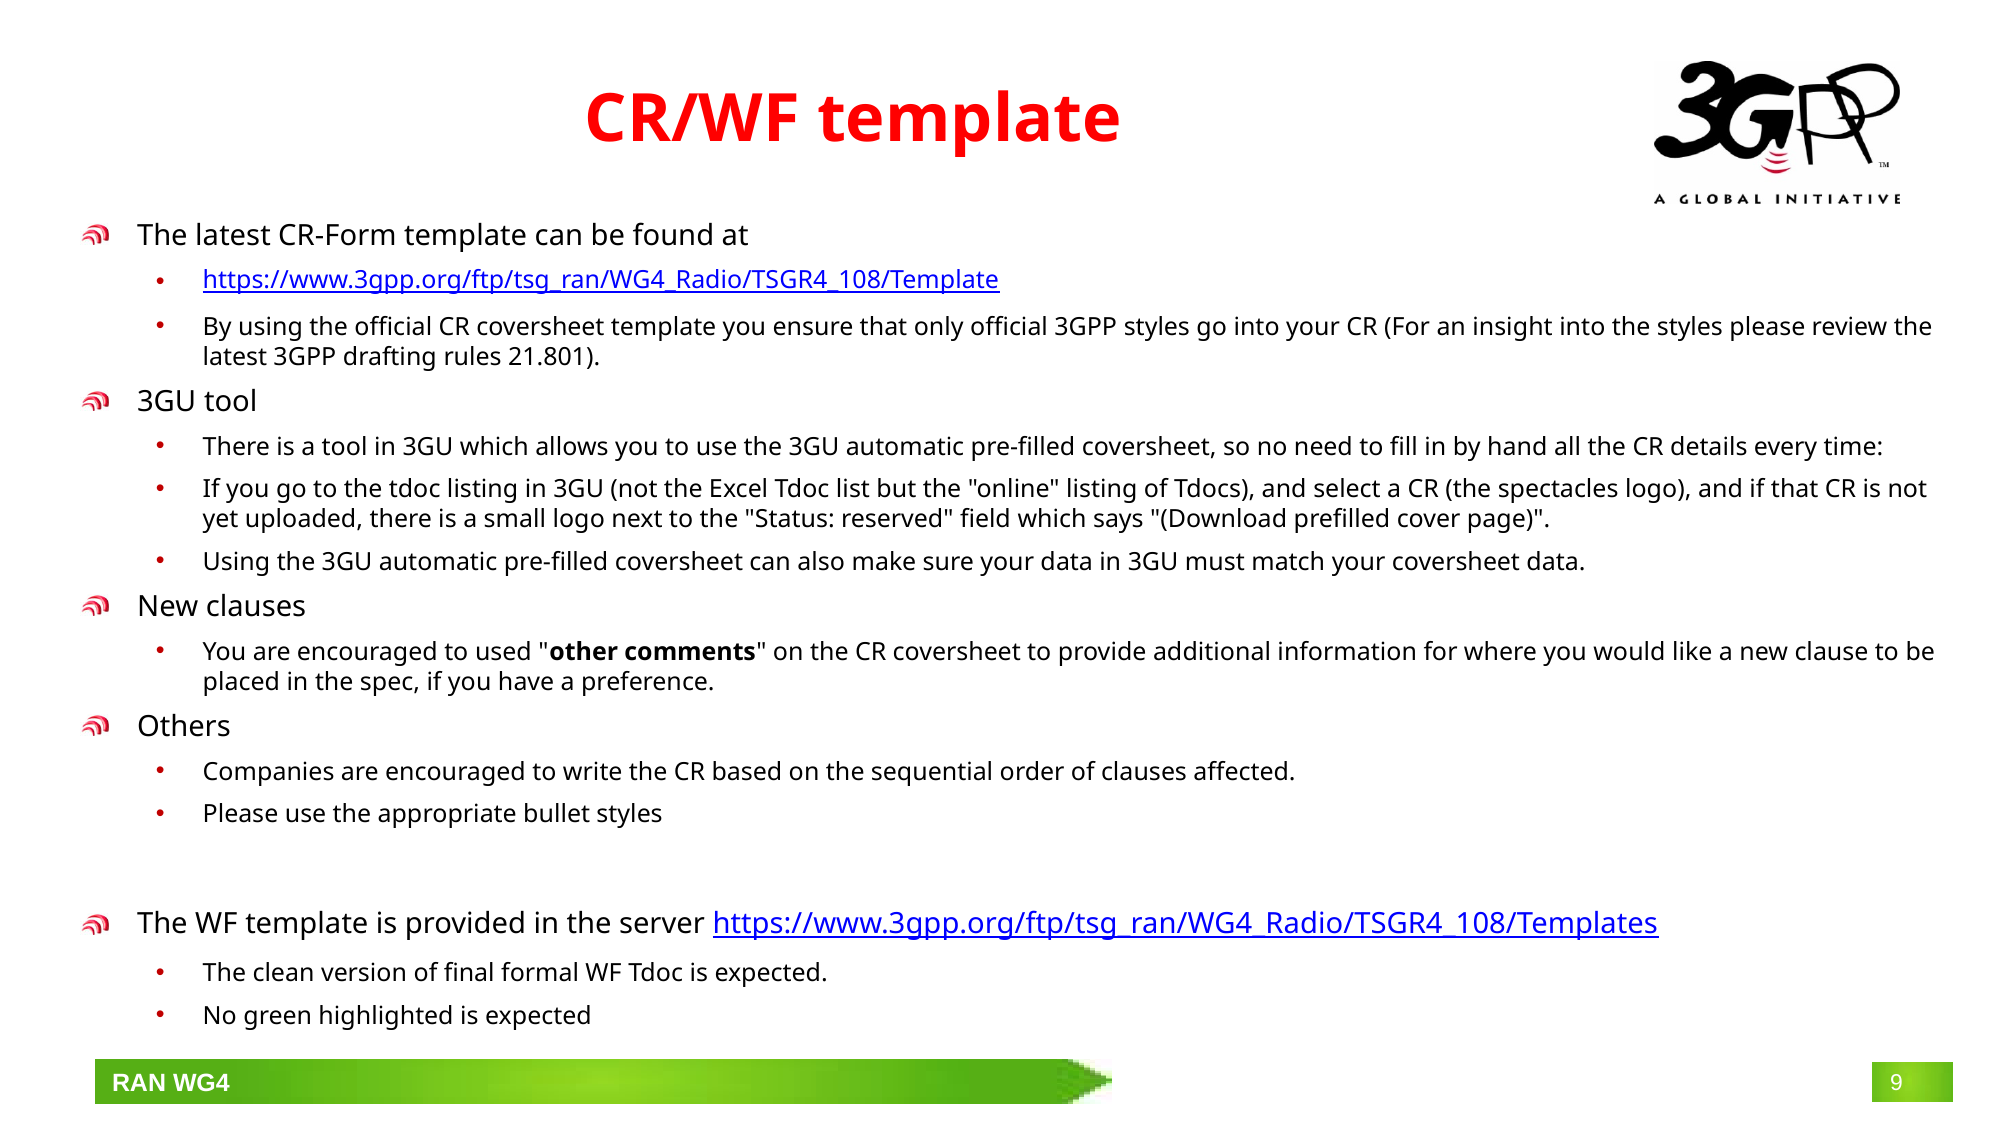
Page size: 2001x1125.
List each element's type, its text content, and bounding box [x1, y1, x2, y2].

picture [80, 913, 109, 935]
picture [80, 223, 109, 245]
title CR/WF template [65, 21, 1642, 209]
picture [1872, 1062, 1953, 1102]
picture [80, 714, 109, 736]
list The latest CR-Form template can be found at https://www.3gpp.org/ftp/tsg_ran/WG4_Radio/TSGR4_108/Template By using the official CR coversheet template you ensure that only official 3GPP styles go into your CR (For an insight into the styles please review the latest 3GPP drafting rules 21.801). 3GU tool There is a tool in 3GU which allows you to use the 3GU automatic pre-filled coversheet, so no need to fill in by hand all the CR details every time: If you go to the tdoc listing in 3GU (not the Excel Tdoc list but the "online" listing of Tdocs), and select a CR (the spectacles logo), and if that CR is not yet uploaded, there is a small logo next to the "Status: reserved" field which says "(Download prefilled cover page)". Using the 3GU automatic pre-filled coversheet can also make sure your data in 3GU must match your coversheet data. New clauses You are encouraged to used "other comments" on the CR coversheet to provide additional information for where you would like a new clause to be placed in the spec, if you have a preference. Others Companies are encouraged to write the CR based on the sequential order of clauses affected. Please use the appropriate bullet styles The WF template is provided in the server https://www.3gpp.org/ftp/tsg_ran/WG4_Radio/TSGR4_108/Templates The clean version of final formal WF Tdoc is expected. No green highlighted is expected [65, 208, 1973, 1045]
picture [80, 390, 109, 411]
picture [1654, 61, 1900, 204]
picture [80, 594, 109, 616]
picture [95, 1059, 1112, 1104]
